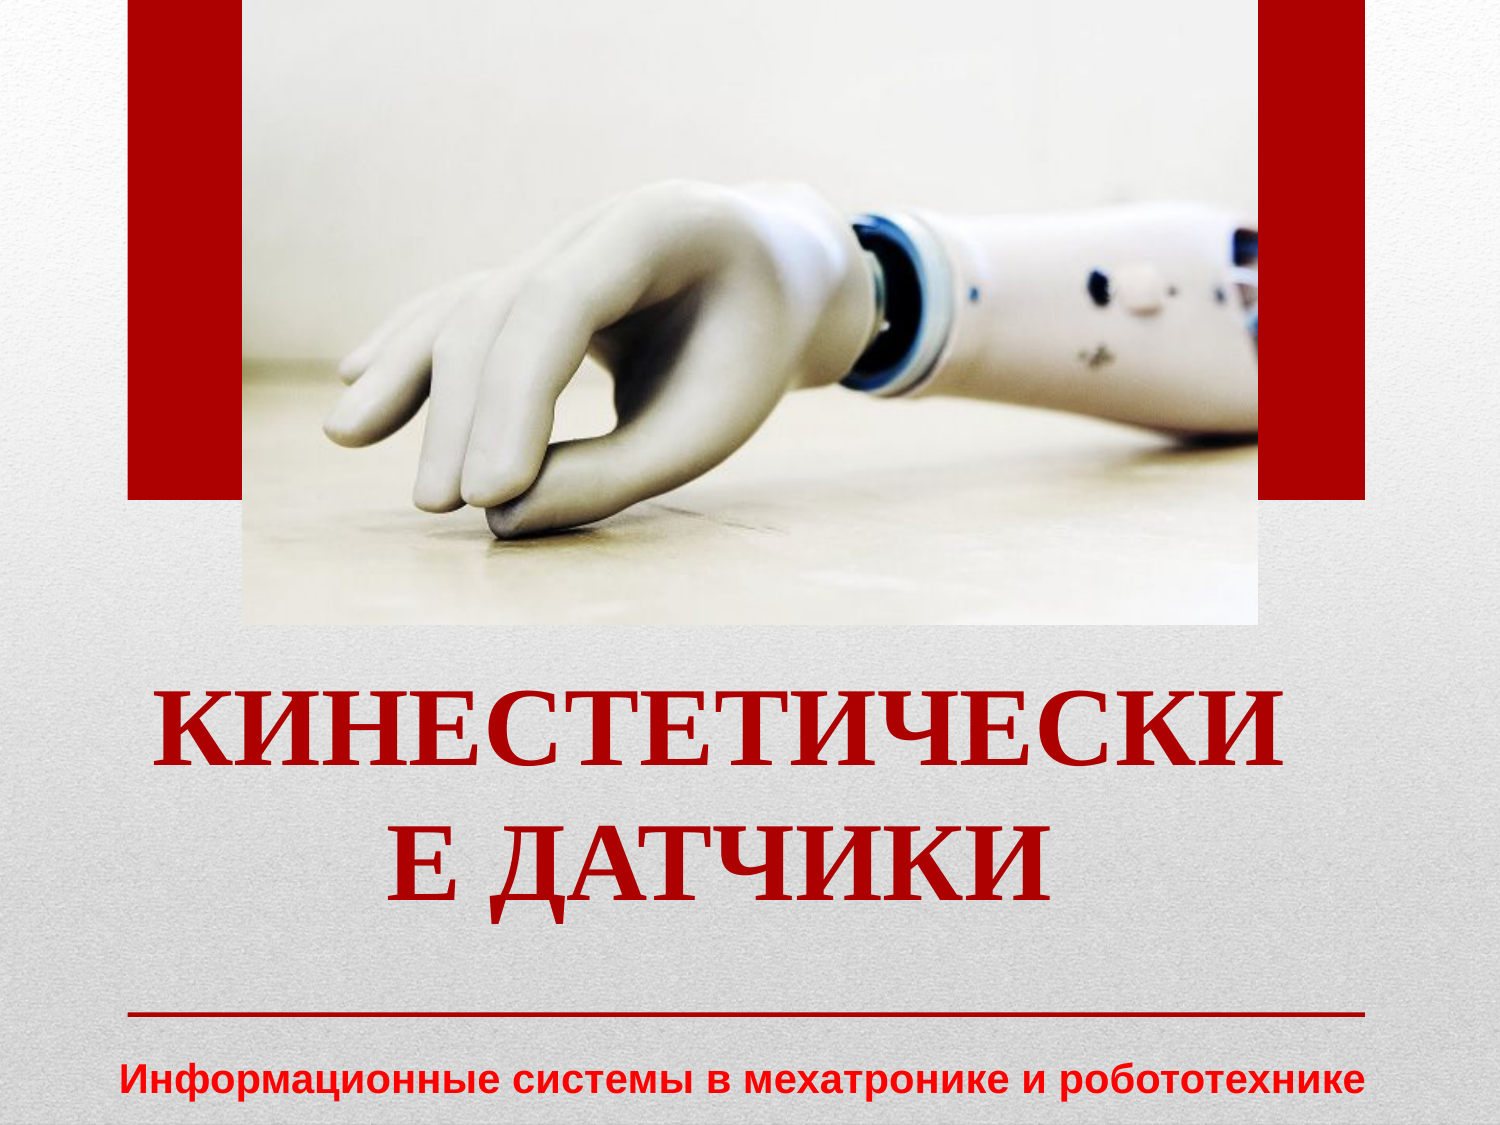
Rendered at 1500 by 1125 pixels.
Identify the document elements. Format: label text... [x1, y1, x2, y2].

picture [241, 0, 1259, 626]
title КИНЕСТЕТИЧЕСКИЕ ДАТЧИКИ [100, 680, 1338, 931]
text_box Информационные системы в мехатронике и робототехнике [81, 1044, 1404, 1110]
